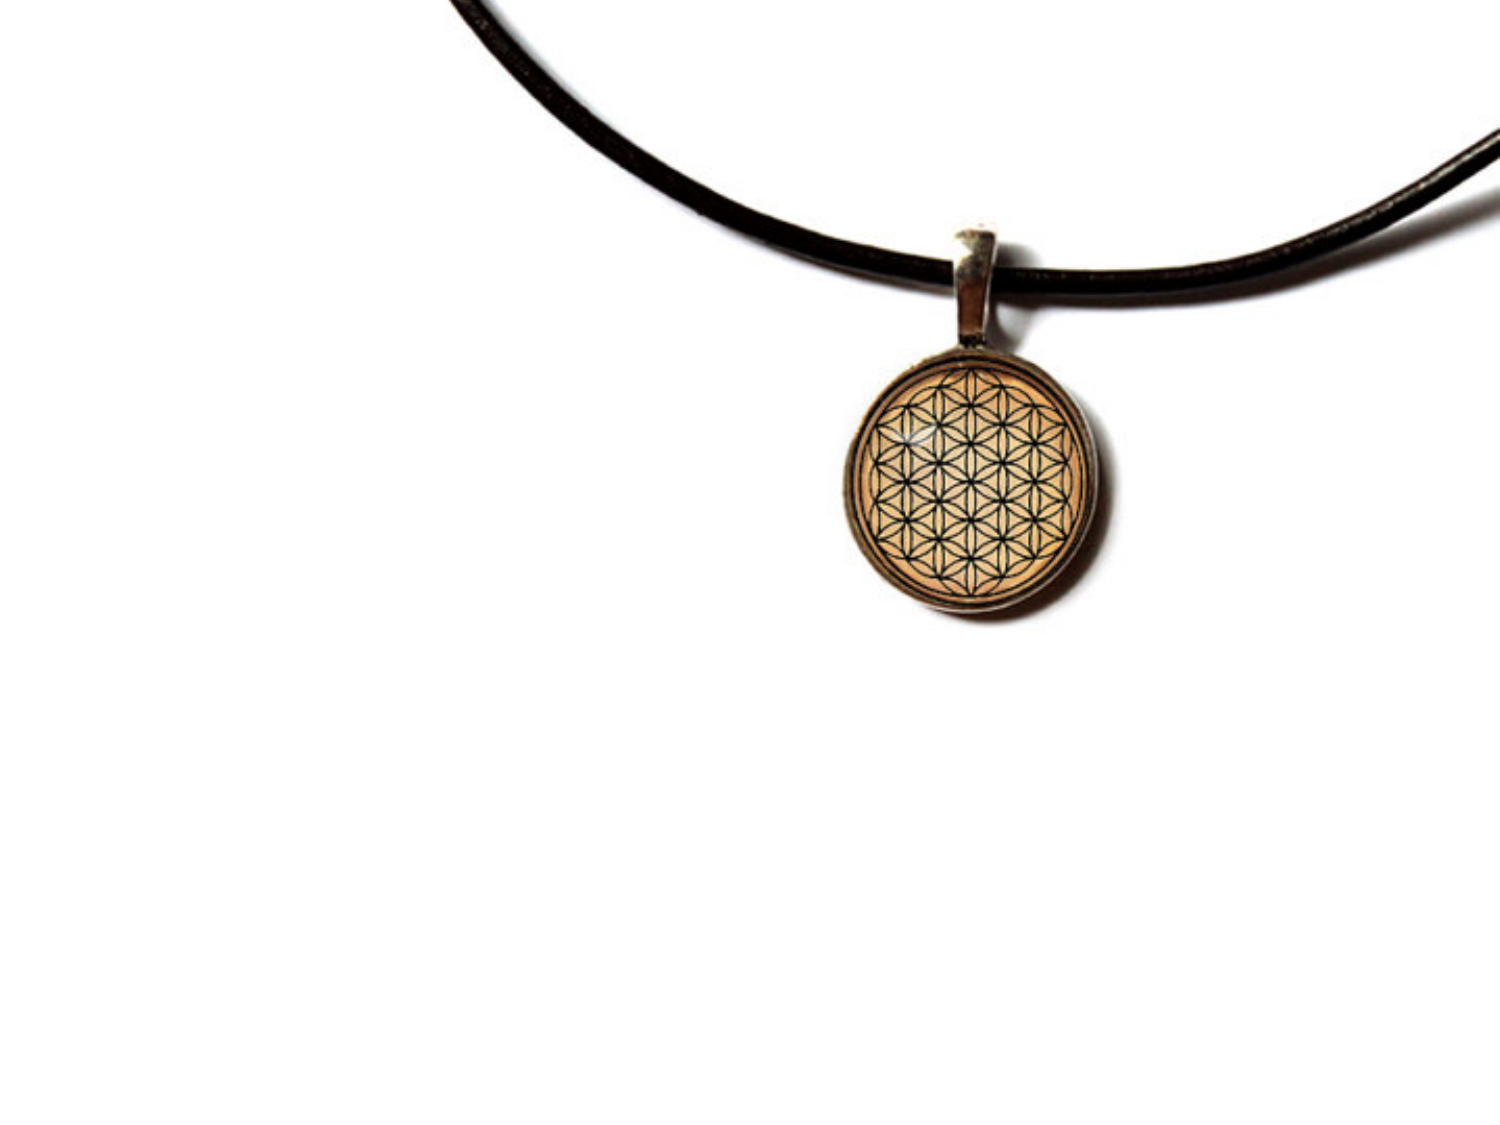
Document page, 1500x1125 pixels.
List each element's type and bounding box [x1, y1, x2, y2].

picture [312, 0, 1500, 876]
